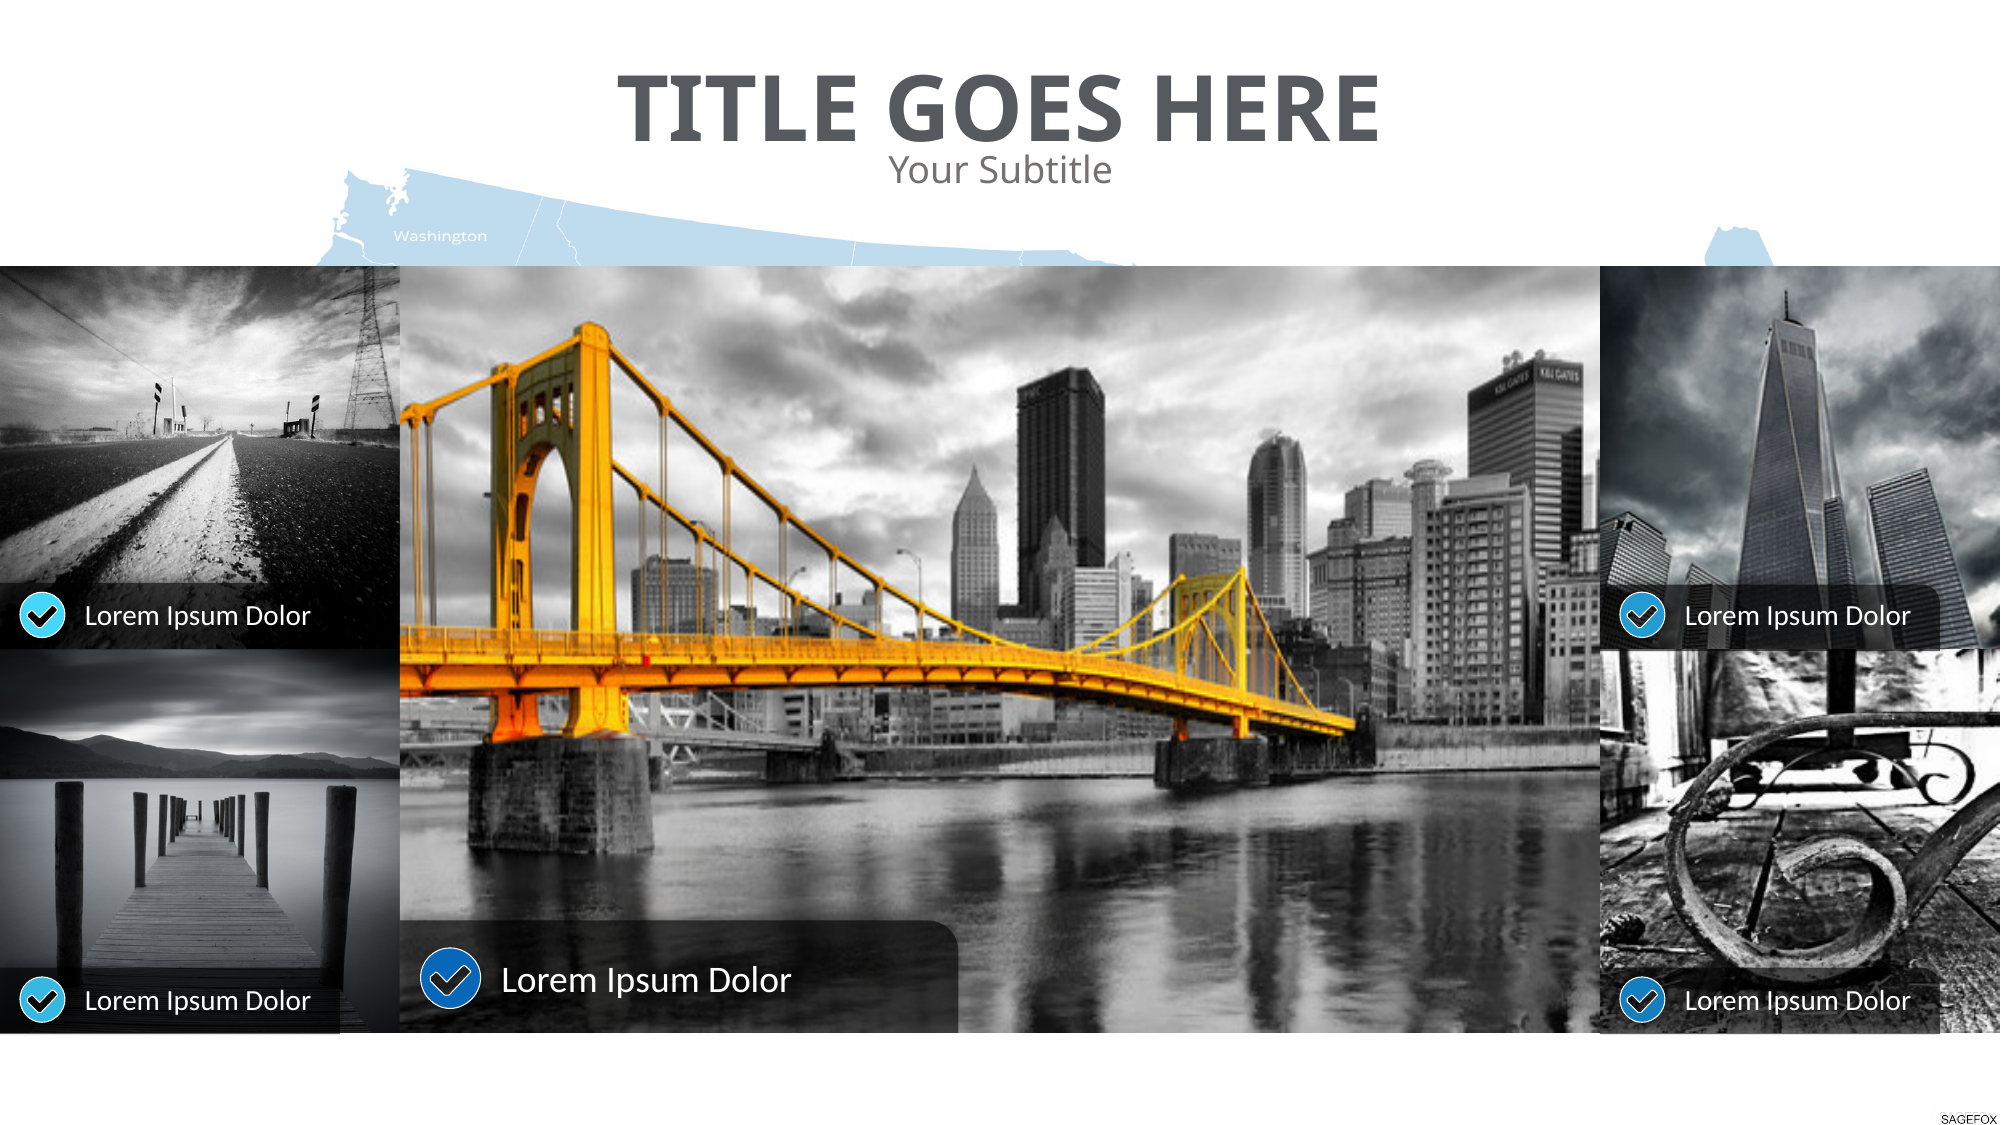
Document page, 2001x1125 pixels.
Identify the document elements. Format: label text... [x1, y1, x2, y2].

text_box [19, 592, 65, 638]
text_box [1619, 592, 1665, 638]
text_box [0, 648, 399, 1034]
text_box [1598, 966, 1941, 1036]
text_box Lorem Ipsum Dolor [1684, 981, 1940, 1017]
picture [1938, 1114, 1999, 1125]
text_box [548, 42, 1452, 199]
text_box [1601, 265, 2000, 648]
text_box [1598, 583, 1941, 653]
text_box [0, 966, 341, 1036]
text_box [1619, 976, 1665, 1023]
text_box [0, 581, 341, 651]
text_box Lorem Ipsum Dolor [84, 596, 340, 632]
text_box Lorem Ipsum Dolor [84, 981, 340, 1017]
text_box [19, 976, 65, 1023]
text_box [399, 265, 1601, 1034]
text_box [1601, 648, 2000, 1034]
text_box Lorem Ipsum Dolor [1684, 596, 1940, 632]
text_box [420, 947, 481, 1009]
text_box [398, 919, 960, 1034]
text_box Lorem Ipsum Dolor [501, 955, 864, 1001]
text_box [0, 265, 399, 648]
